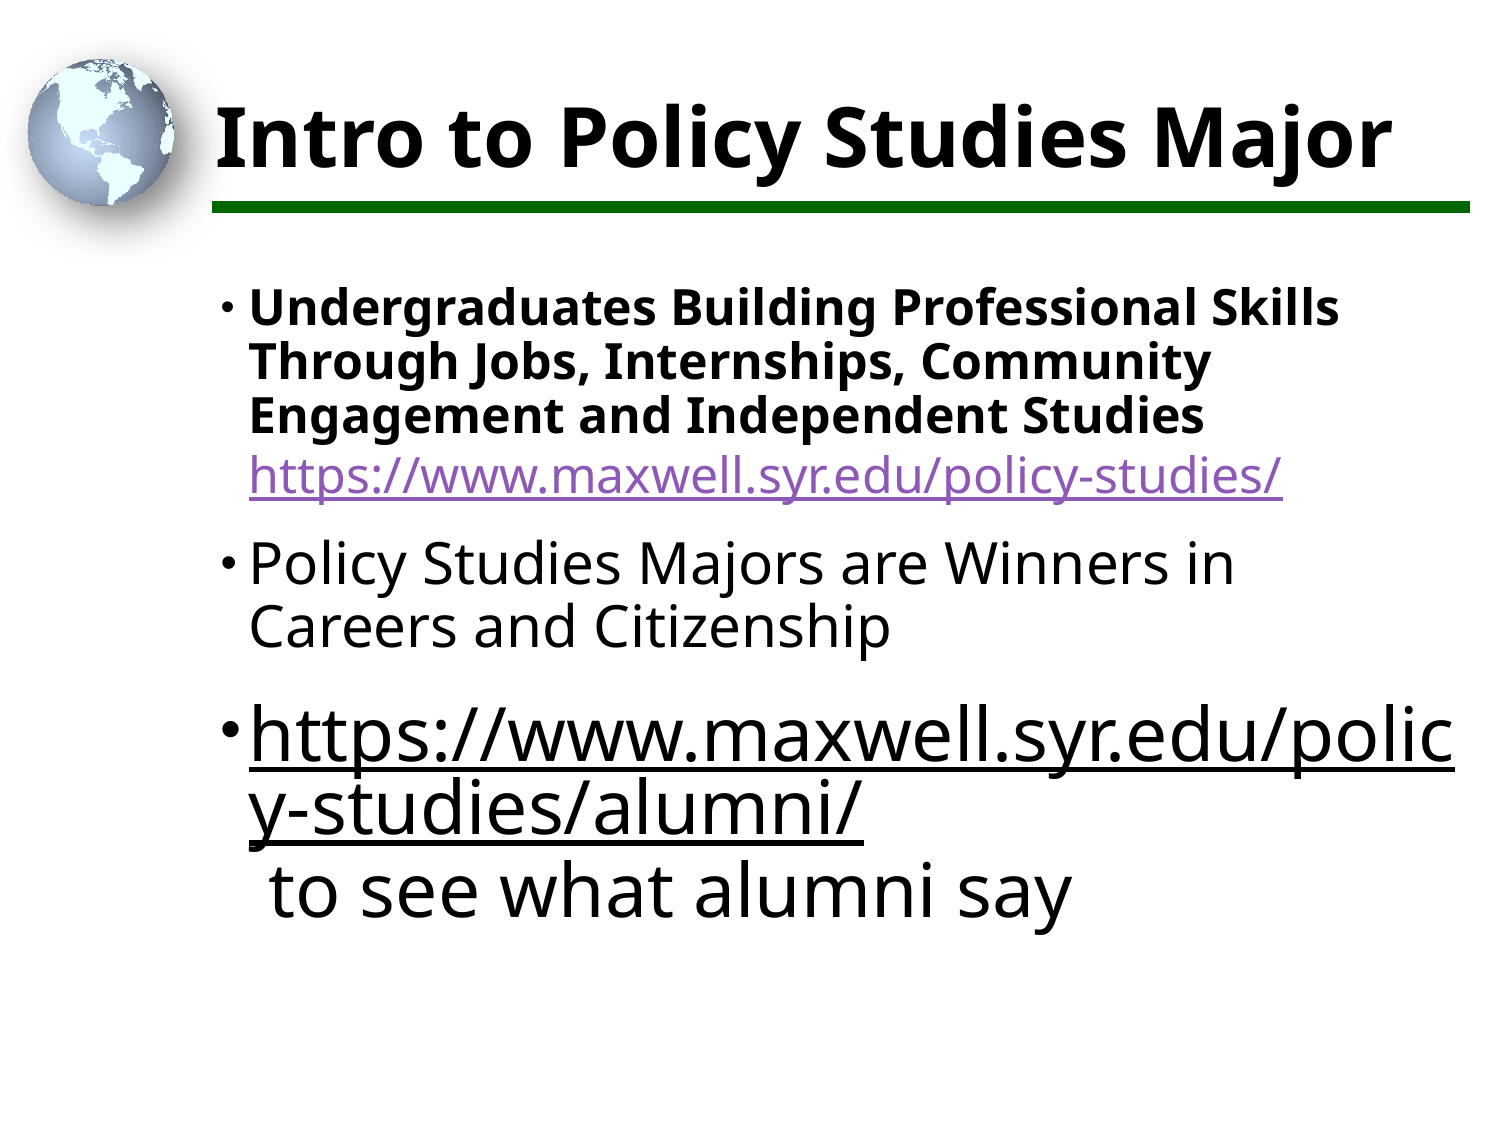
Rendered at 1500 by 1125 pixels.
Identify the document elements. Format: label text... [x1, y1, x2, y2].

list Undergraduates Building Professional Skills Through Jobs, Internships, Community Engagement and Independent Studies https://www.maxwell.syr.edu/policy-studies/ Policy Studies Majors are Winners in Careers and Citizenship https://www.maxwell.syr.edu/policy-studies/alumni/ to see what alumni say [200, 275, 1475, 1003]
picture [24, 55, 177, 208]
title Intro to Policy Studies Major [200, 5, 1475, 194]
